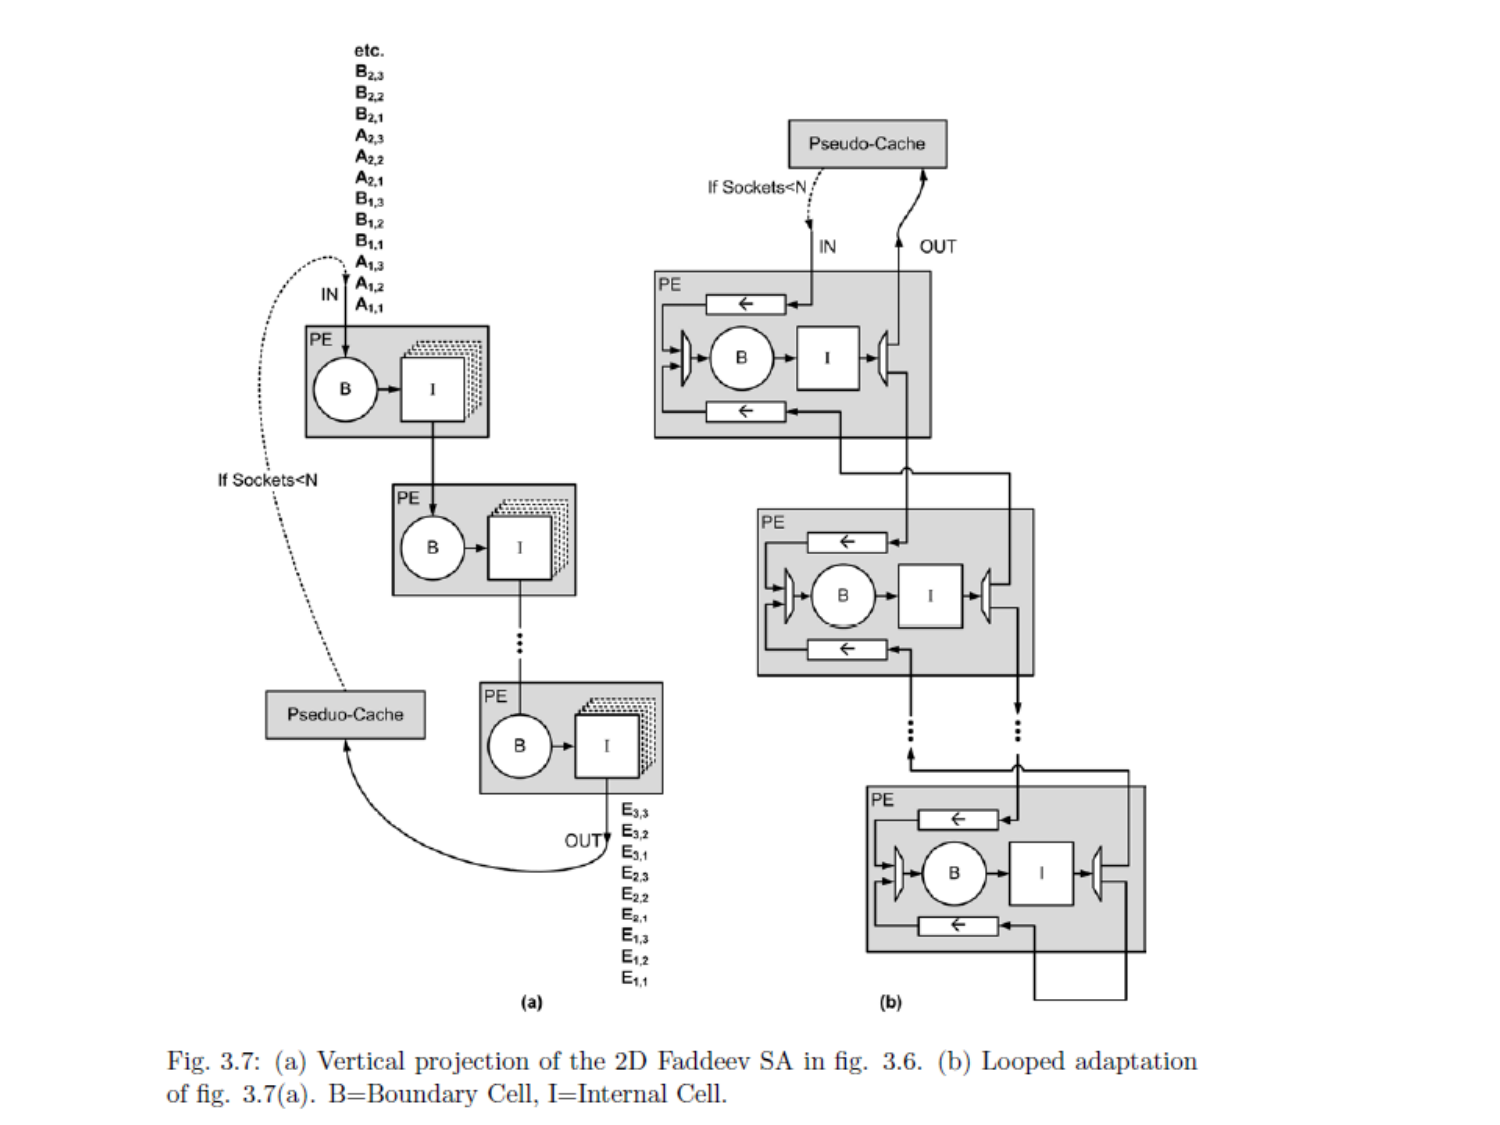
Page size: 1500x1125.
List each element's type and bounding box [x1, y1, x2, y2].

picture [124, 29, 1219, 1125]
